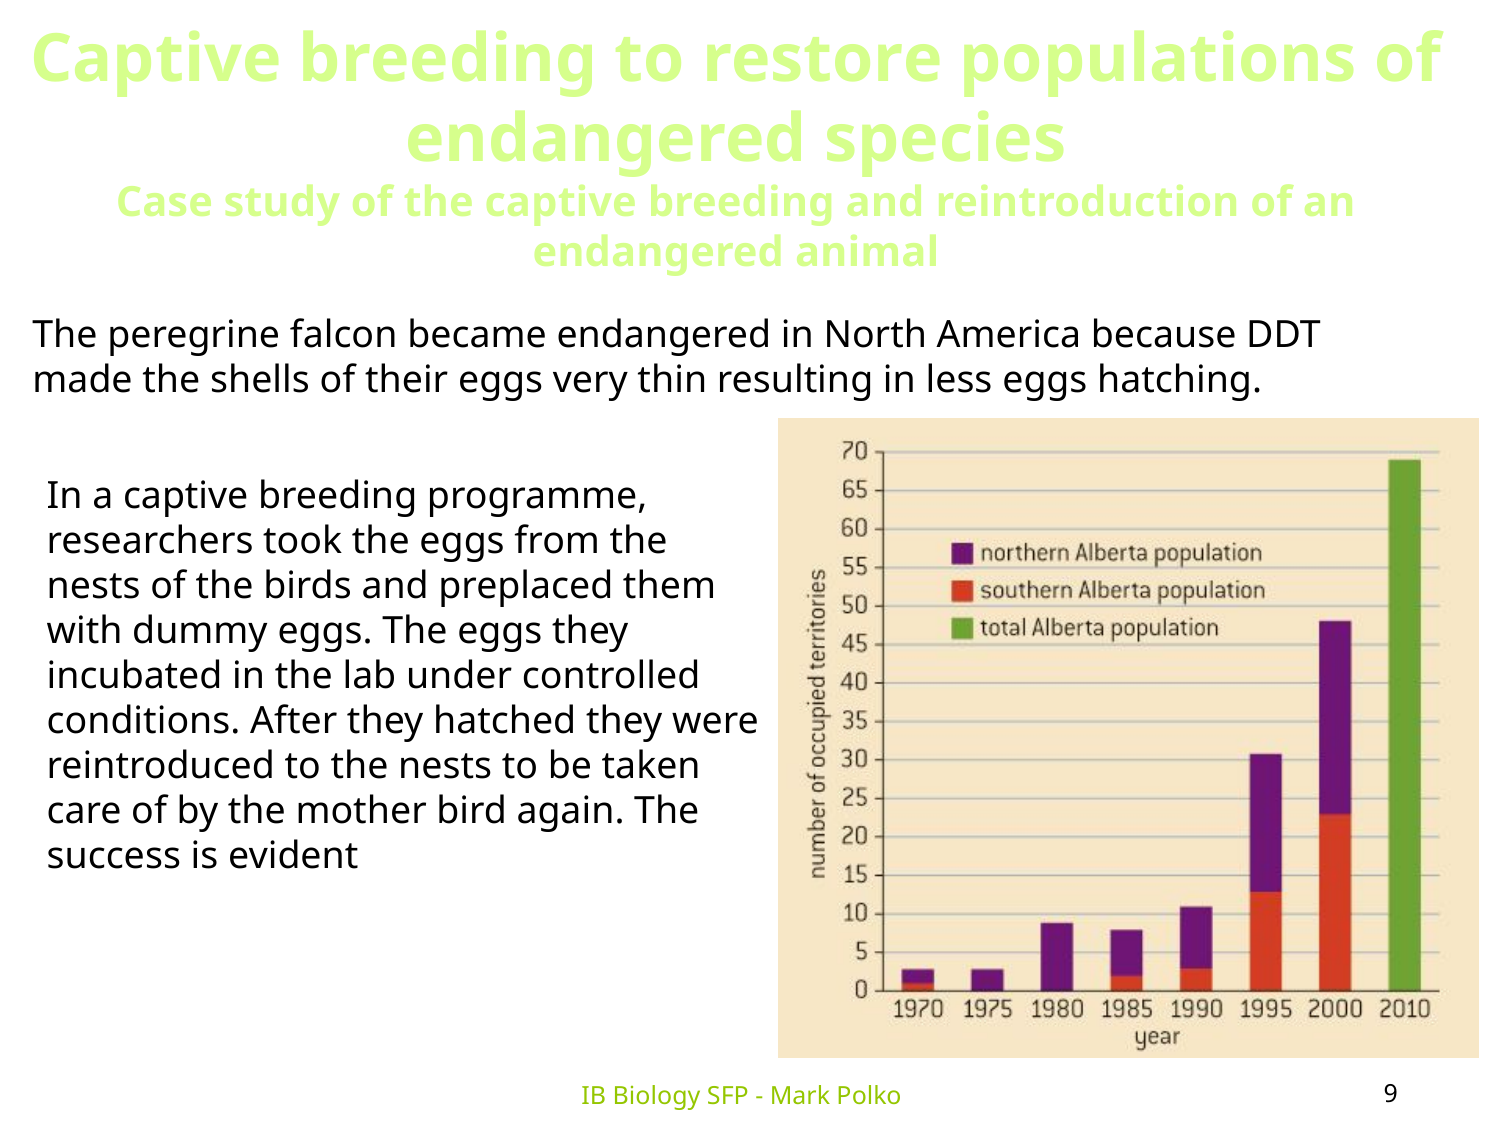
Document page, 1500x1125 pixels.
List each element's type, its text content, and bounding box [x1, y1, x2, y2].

picture [778, 418, 1479, 1058]
text_box Captive breeding to restore populations of endangered species Case study of the captive breeding and reintroduction of an endangered animal [0, 7, 1476, 283]
text_box In a captive breeding programme, researchers took the eggs from the nests of the birds and preplaced them with dummy eggs. The eggs they incubated in the lab under controlled conditions. After they hatched they were reintroduced to the nests to be taken care of by the mother bird again. The success is evident [31, 418, 777, 884]
text_box The peregrine falcon became endangered in North America because DDT made the shells of their eggs very thin resulting in less eggs hatching. [17, 302, 1412, 408]
slide_number 9 [1281, 1064, 1500, 1125]
footer IB Biology SFP - Mark Polko [454, 1065, 1030, 1125]
